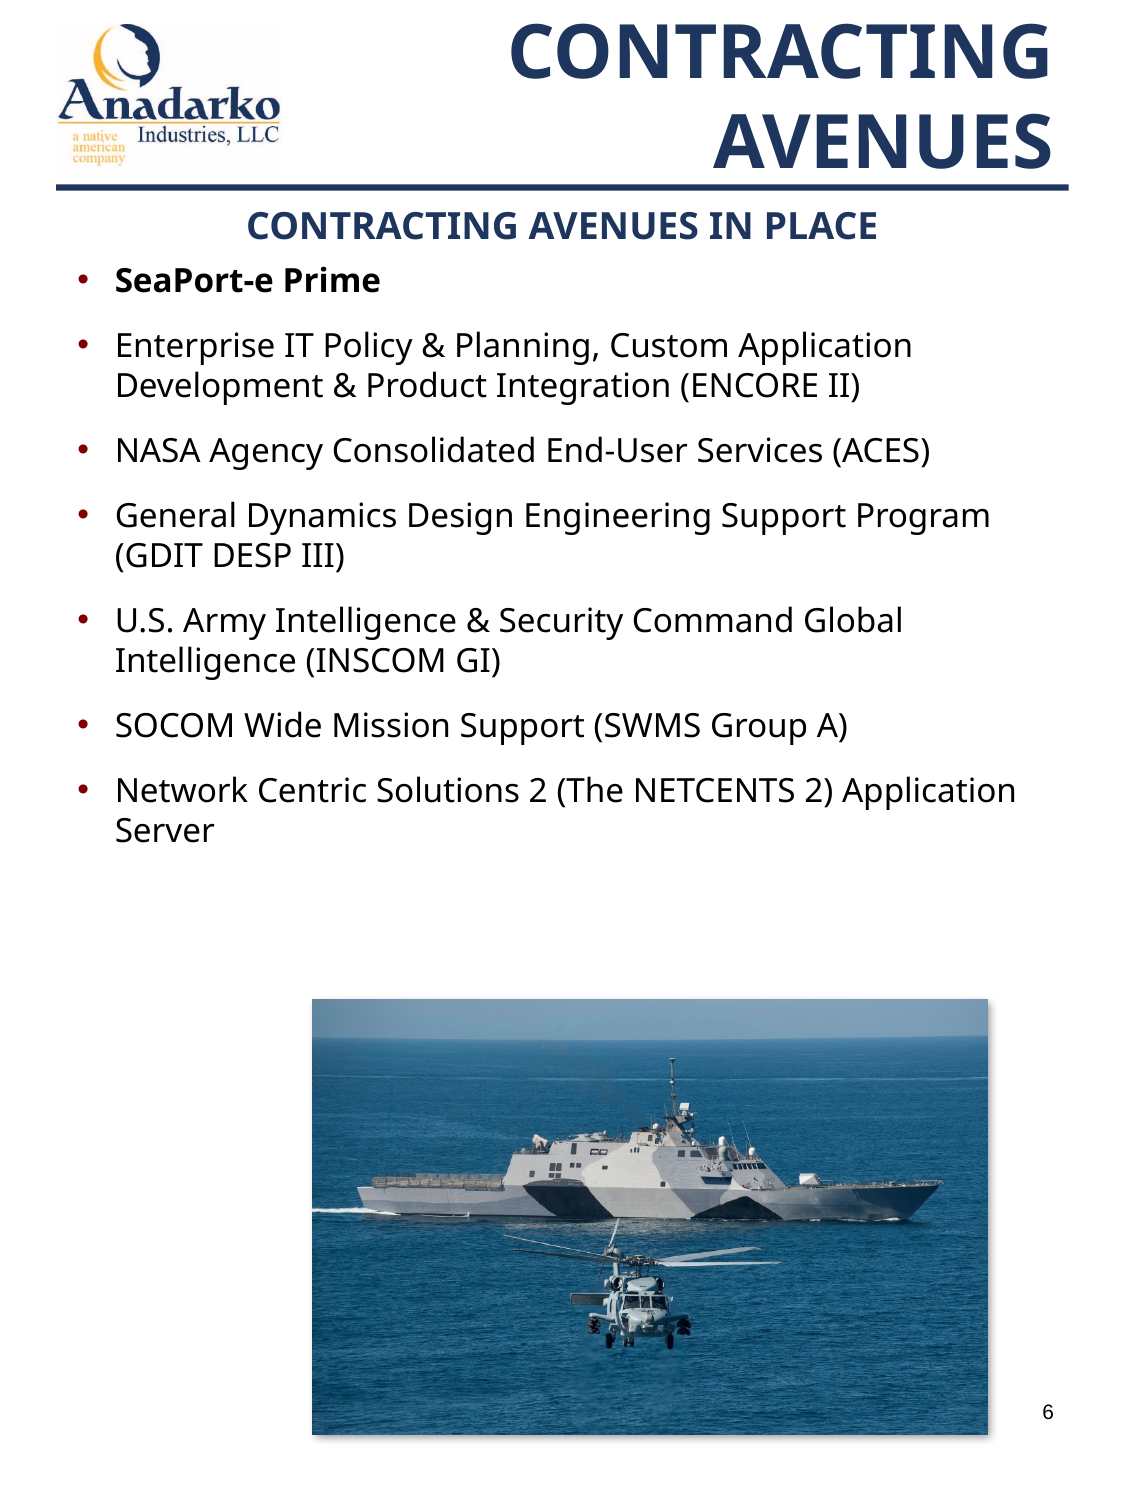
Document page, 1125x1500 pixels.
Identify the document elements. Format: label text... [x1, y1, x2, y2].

slide_number 6 [806, 1365, 1069, 1471]
title Contracting Avenues [56, 0, 1069, 188]
text_box Contracting Avenues in Place SeaPort-e Prime Enterprise IT Policy & Planning, Custom Application Development & Product Integration (ENCORE II) NASA Agency Consolidated End-User Services (ACES) General Dynamics Design Engineering Support Program (GDIT DESP III) U.S. Army Intelligence & Security Command Global Intelligence (INSCOM GI) SOCOM Wide Mission Support (SWMS Group A) Network Centric Solutions 2 (The NETCENTS 2) Application Server [62, 194, 1063, 857]
picture [312, 999, 988, 1435]
